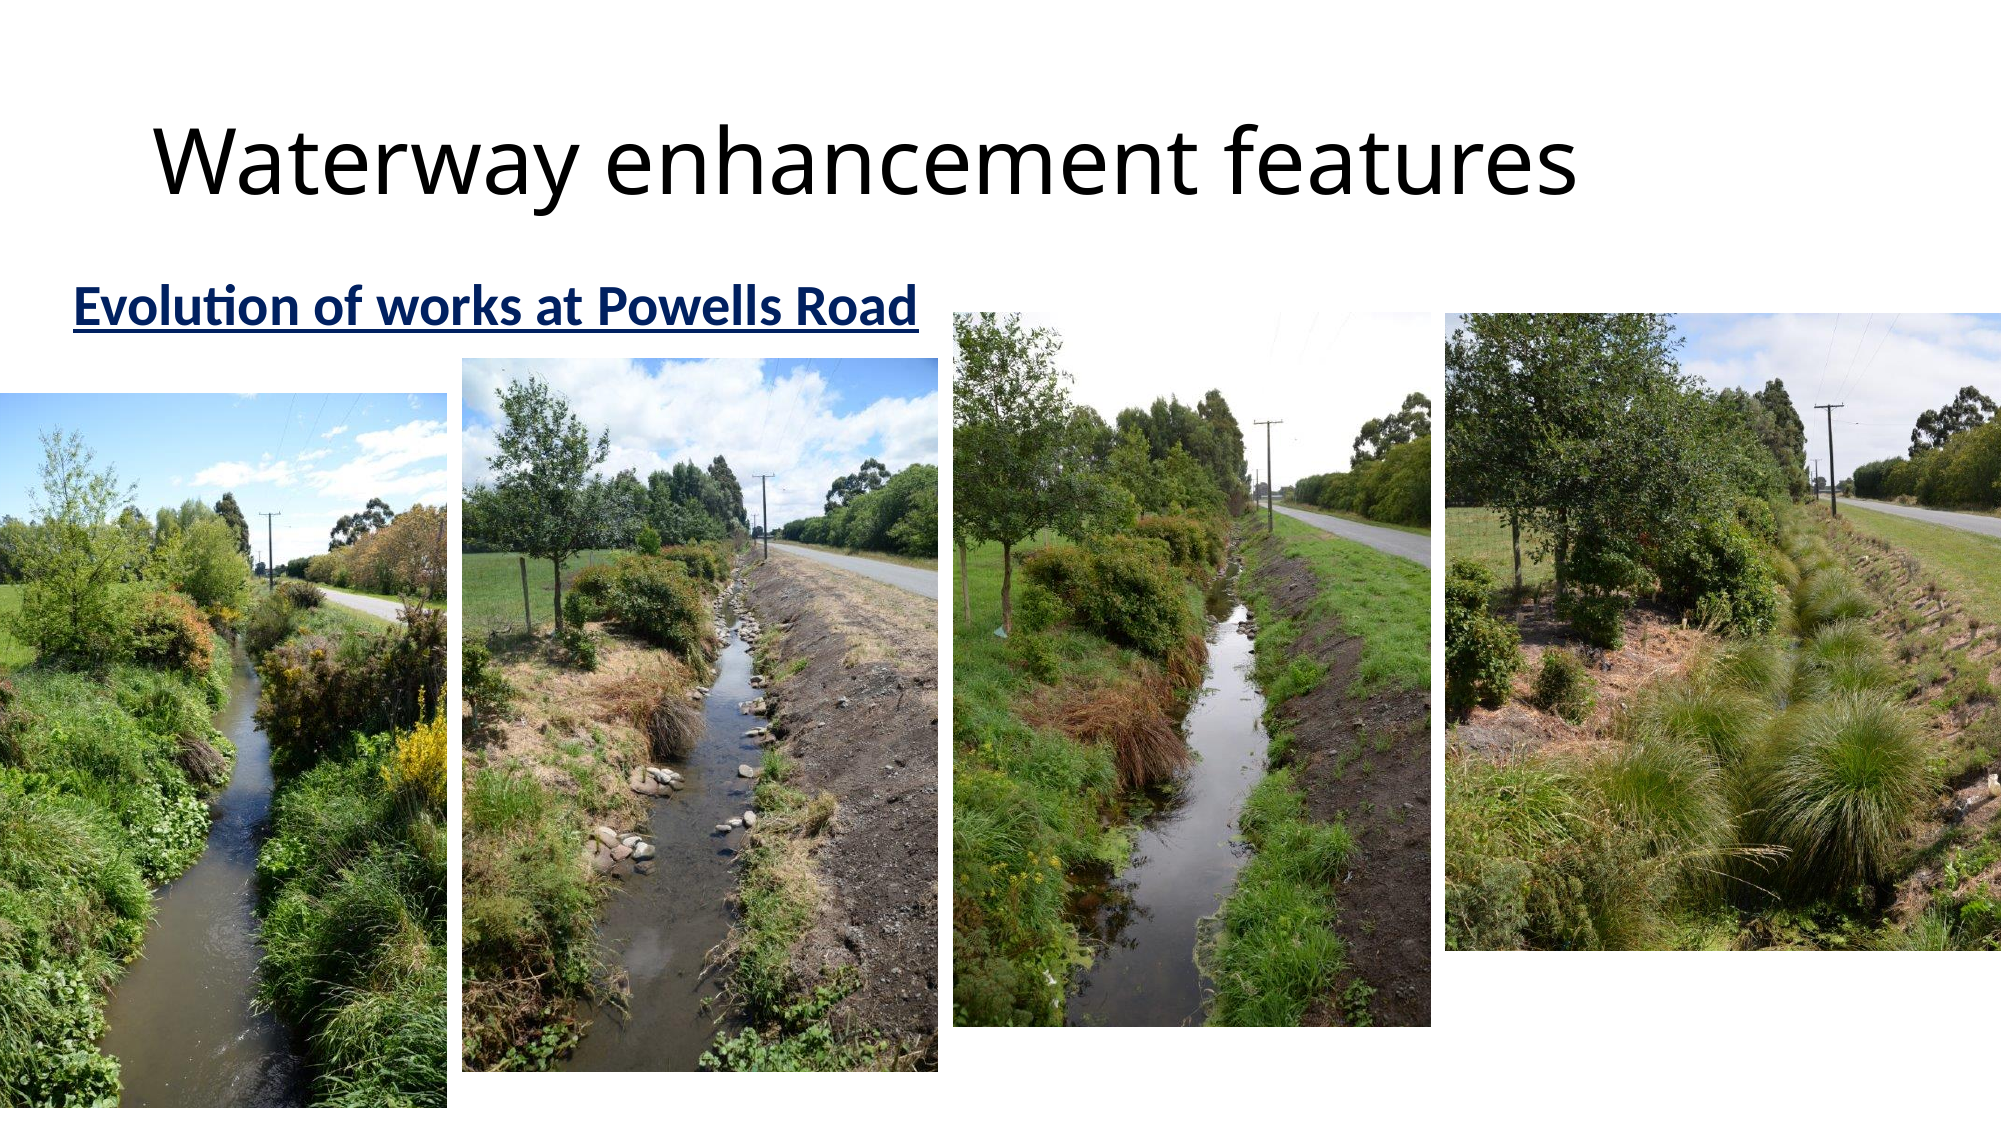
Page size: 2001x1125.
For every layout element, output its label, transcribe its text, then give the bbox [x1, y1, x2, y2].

picture [1445, 312, 2001, 951]
picture [953, 312, 1431, 1027]
picture [461, 358, 938, 1073]
text_box Evolution of works at Powells Road [58, 259, 958, 345]
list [0, 393, 447, 1108]
title Waterway enhancement features [137, 56, 1863, 274]
